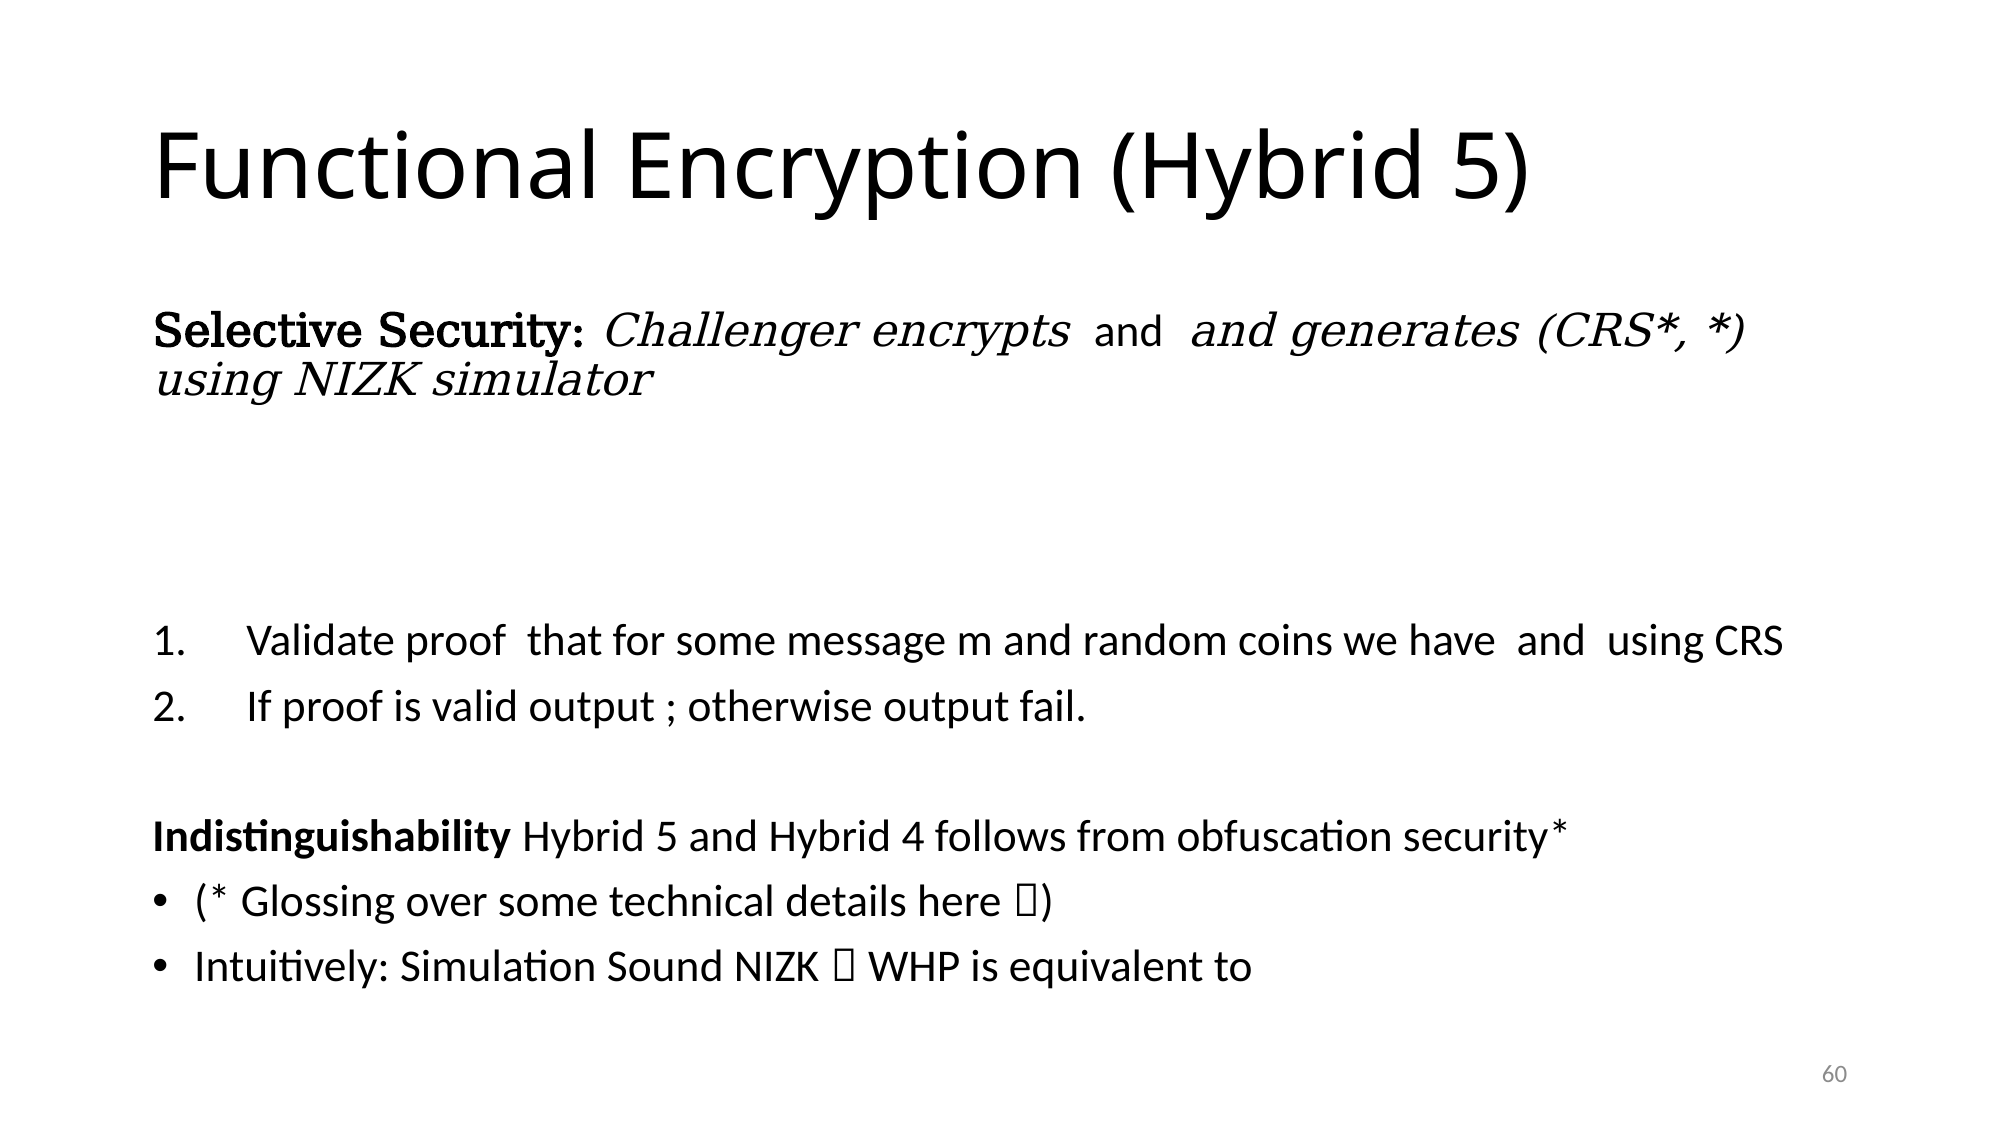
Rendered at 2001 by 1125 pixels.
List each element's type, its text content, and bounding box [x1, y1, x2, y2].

title Functional Encryption (Hybrid 5) [137, 59, 1863, 278]
slide_number 60 [1412, 1042, 1863, 1103]
